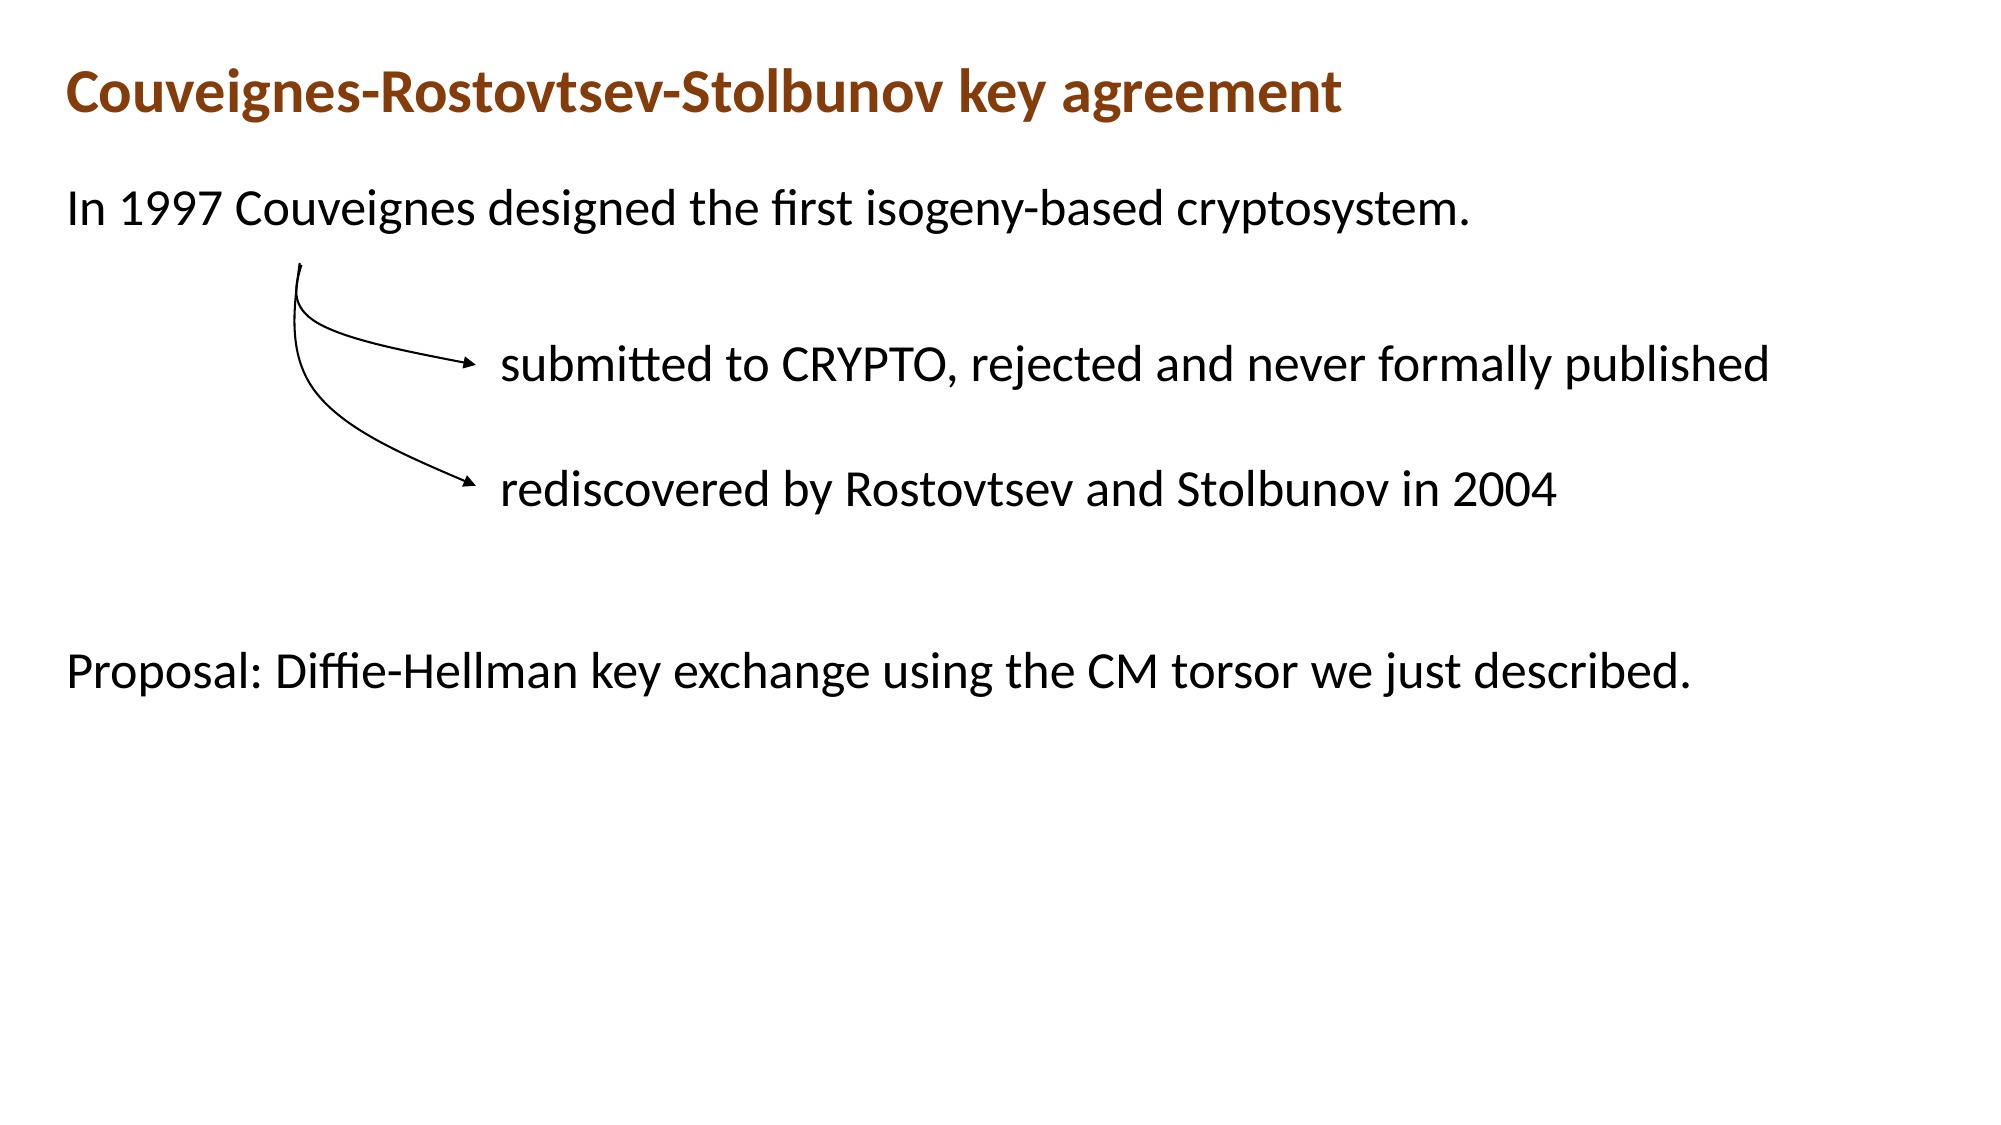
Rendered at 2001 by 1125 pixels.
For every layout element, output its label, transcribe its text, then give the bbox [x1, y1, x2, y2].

text_box Couveignes-Rostovtsev-Stolbunov key agreement [51, 42, 1782, 133]
text_box [293, 262, 476, 487]
text_box [303, 265, 476, 369]
text_box Proposal: Diffie-Hellman key exchange using the CM torsor we just described. [51, 628, 1940, 706]
text_box submitted to CRYPTO, rejected and never formally published rediscovered by Rostovtsev and Stolbunov in 2004 [485, 322, 1936, 525]
text_box In 1997 Couveignes designed the first isogeny-based cryptosystem. [51, 165, 1940, 243]
